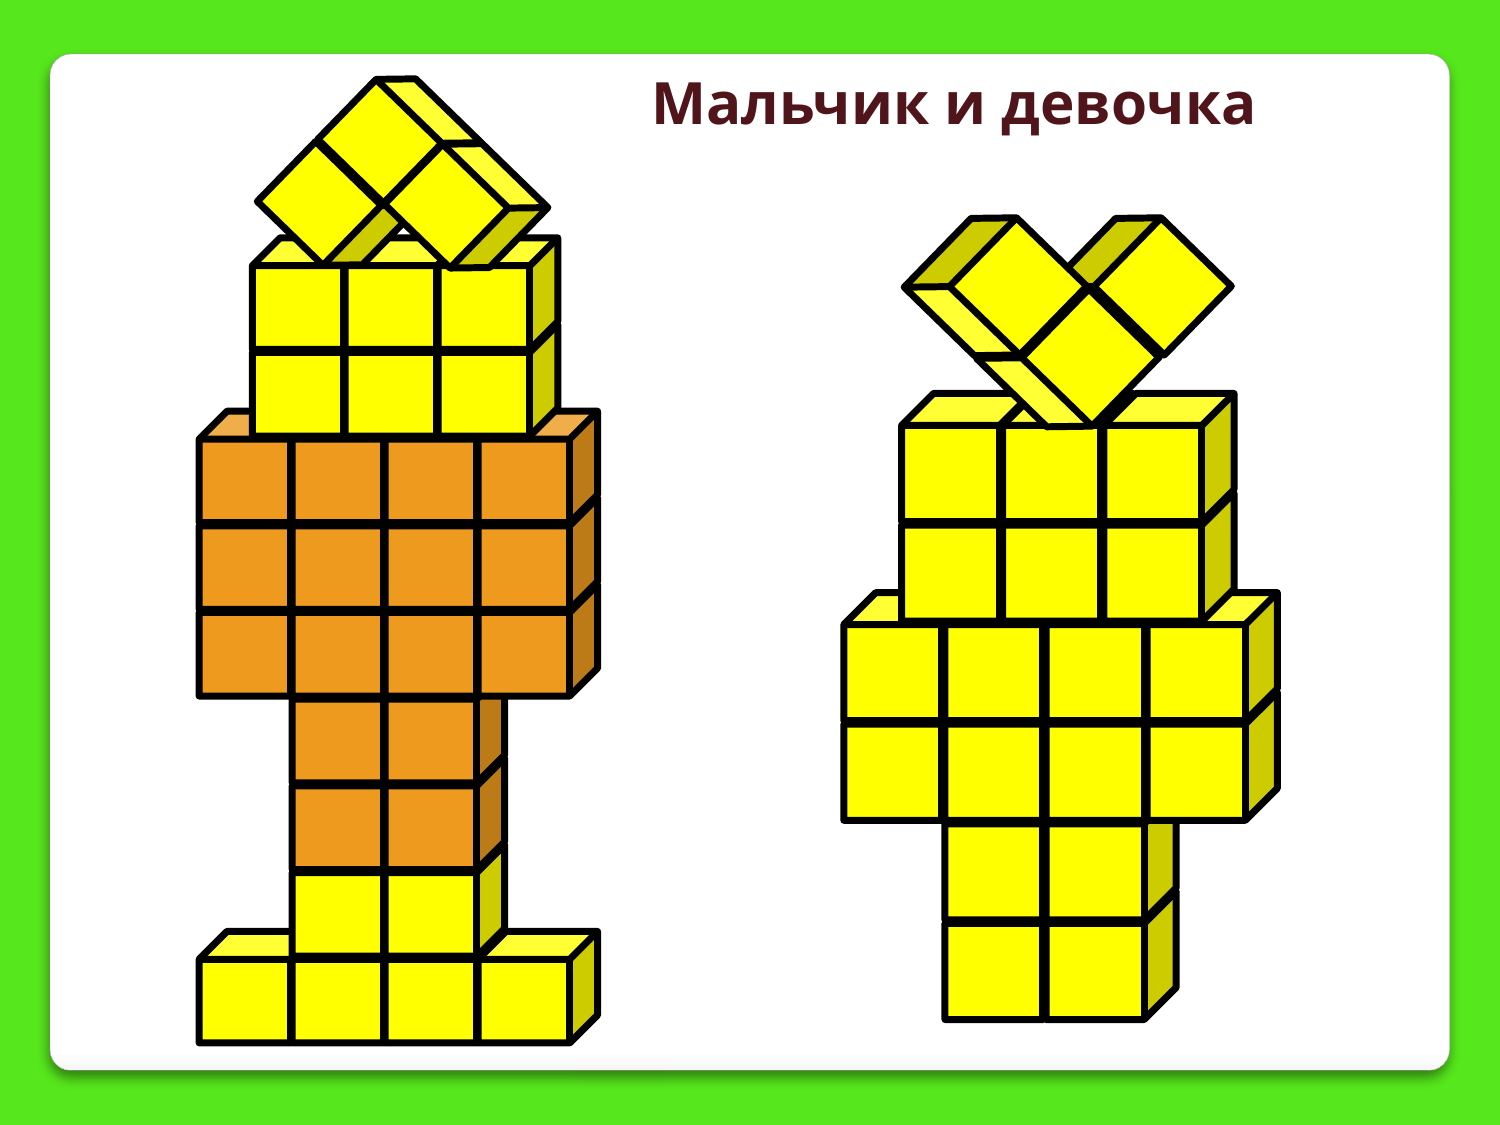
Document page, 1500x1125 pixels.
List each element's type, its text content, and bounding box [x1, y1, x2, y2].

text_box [843, 222, 1278, 1020]
text_box Мальчик и девочка [636, 58, 1272, 144]
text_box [198, 105, 598, 1044]
